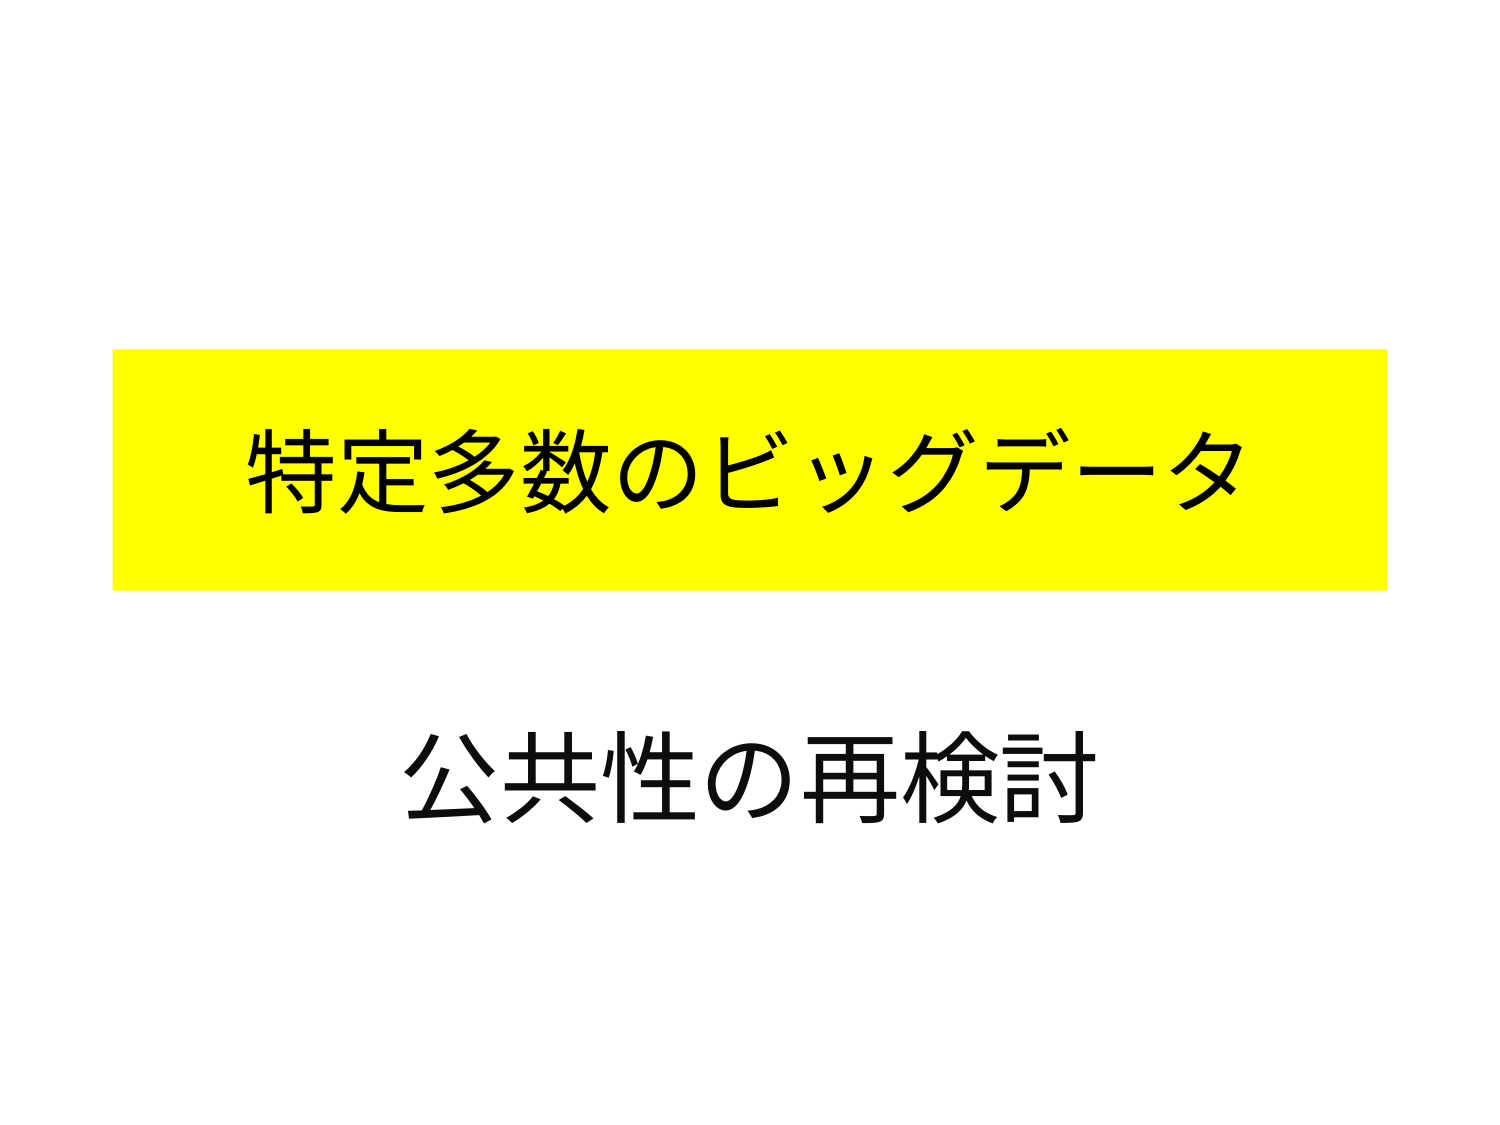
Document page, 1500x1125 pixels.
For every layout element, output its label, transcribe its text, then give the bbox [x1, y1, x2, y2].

subtitle 公共性の再検討 [225, 708, 1275, 882]
title 特定多数のビッグデータ [112, 349, 1388, 591]
